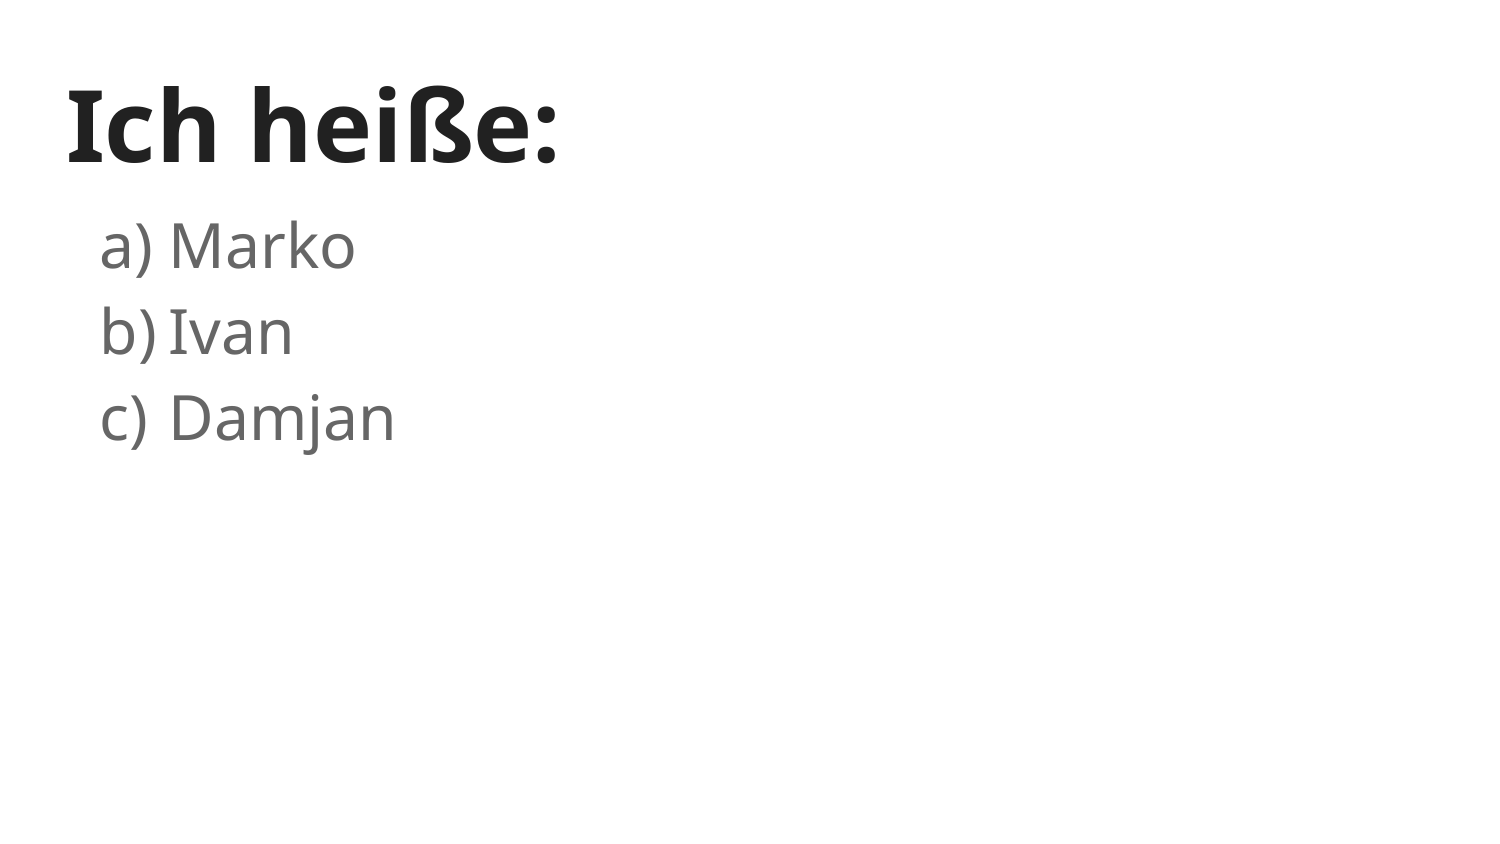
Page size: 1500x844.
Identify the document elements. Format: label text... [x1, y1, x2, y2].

list Marko Ivan Damjan [78, 179, 1477, 740]
title Ich heiße: [51, 48, 1449, 180]
